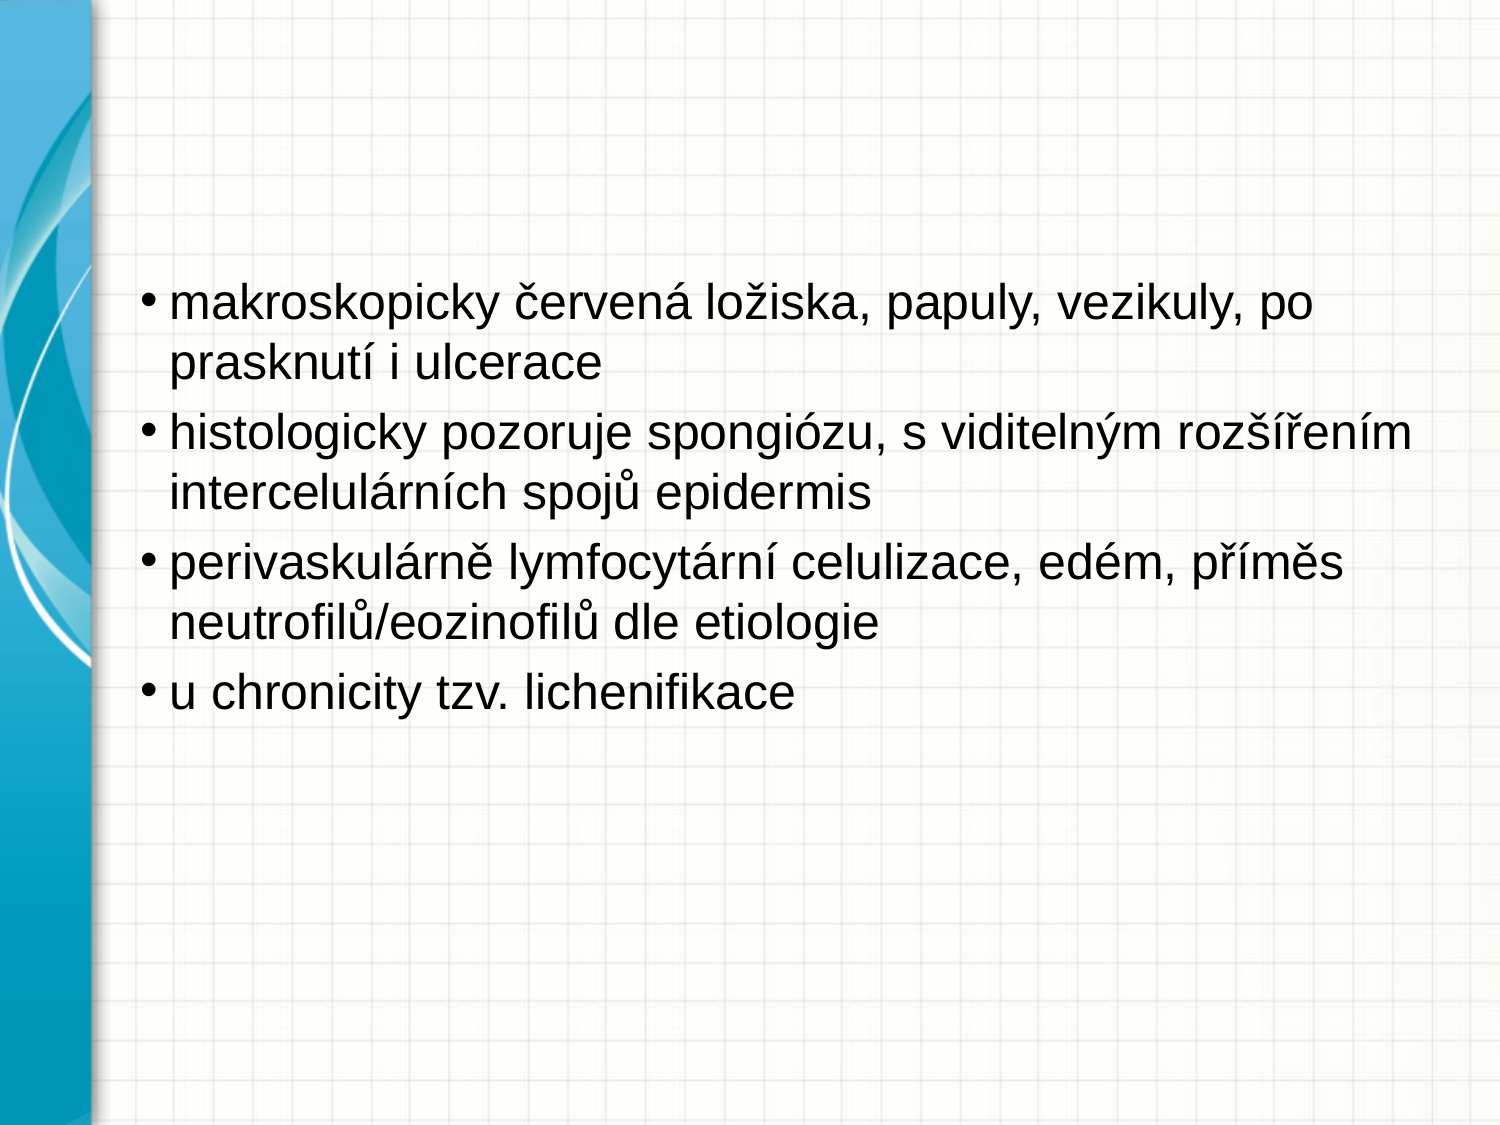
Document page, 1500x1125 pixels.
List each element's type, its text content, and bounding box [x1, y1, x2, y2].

list makroskopicky červená ložiska, papuly, vezikuly, po prasknutí i ulcerace histologicky pozoruje spongiózu, s viditelným rozšířením intercelulárních spojů epidermis perivaskulárně lymfocytární celulizace, edém, příměs neutrofilů/eozinofilů dle etiologie u chronicity tzv. lichenifikace [125, 261, 1450, 967]
picture [0, 0, 1500, 1125]
